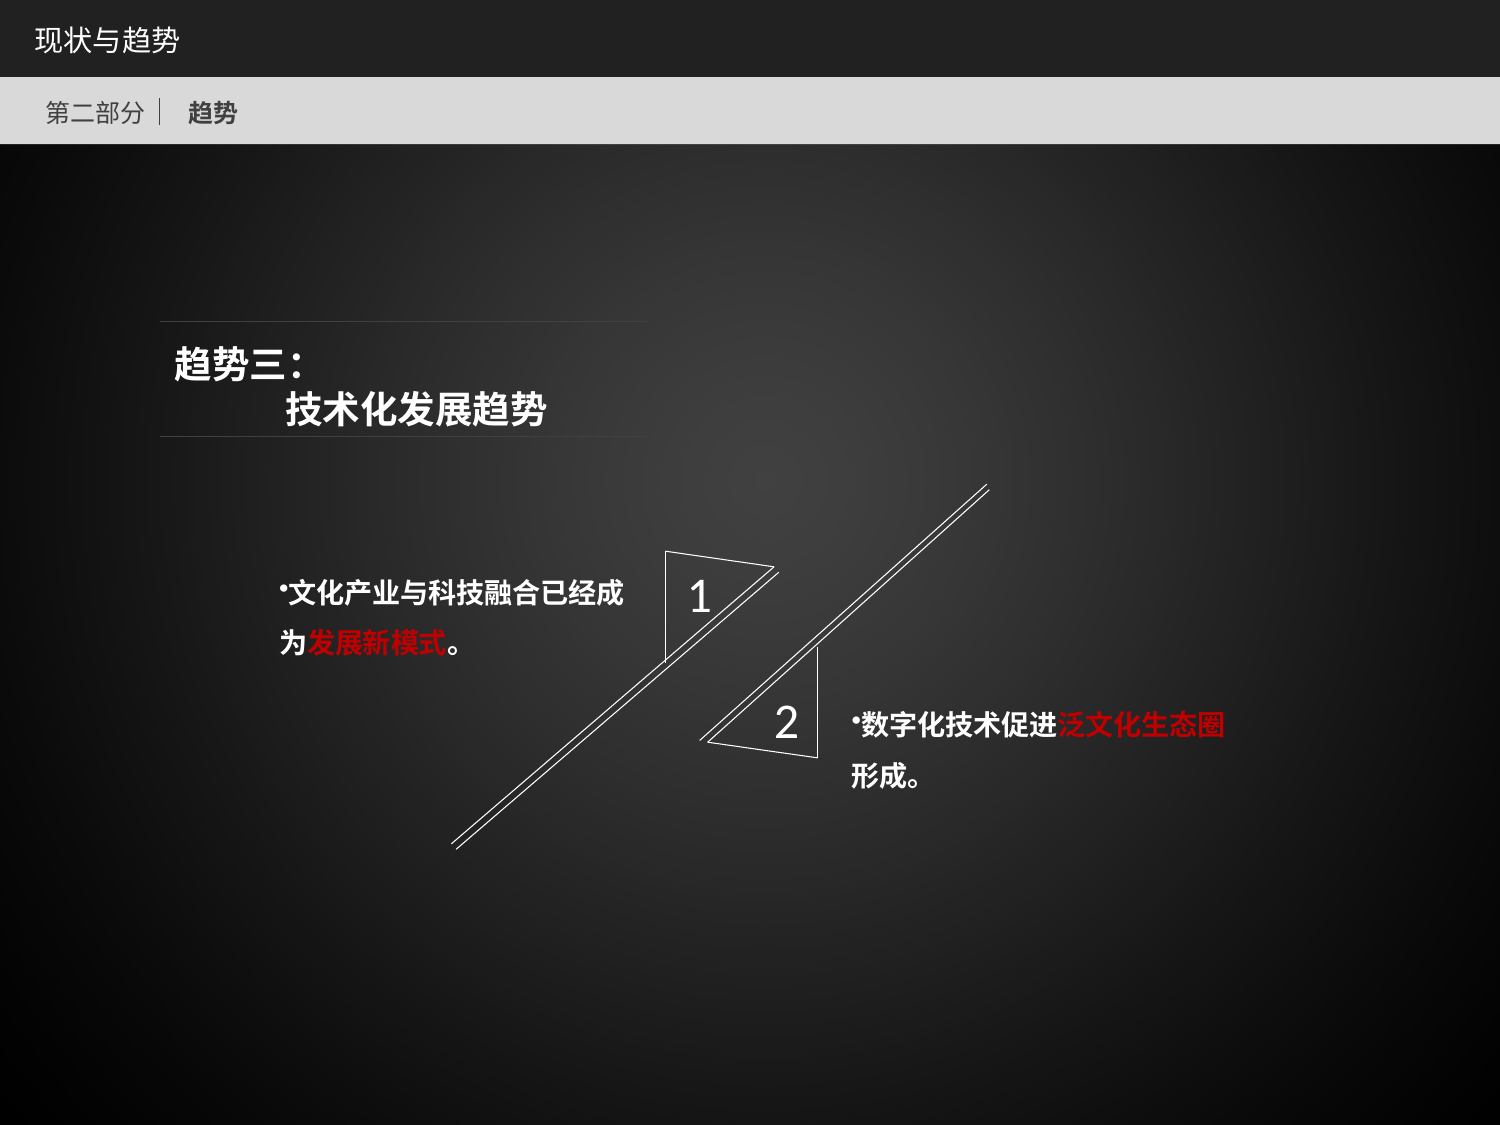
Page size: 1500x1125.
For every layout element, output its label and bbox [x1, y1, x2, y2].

picture [0, 145, 1500, 1125]
text_box [159, 321, 892, 440]
text_box [0, 0, 1500, 145]
text_box [264, 551, 779, 850]
text_box [699, 484, 1241, 795]
